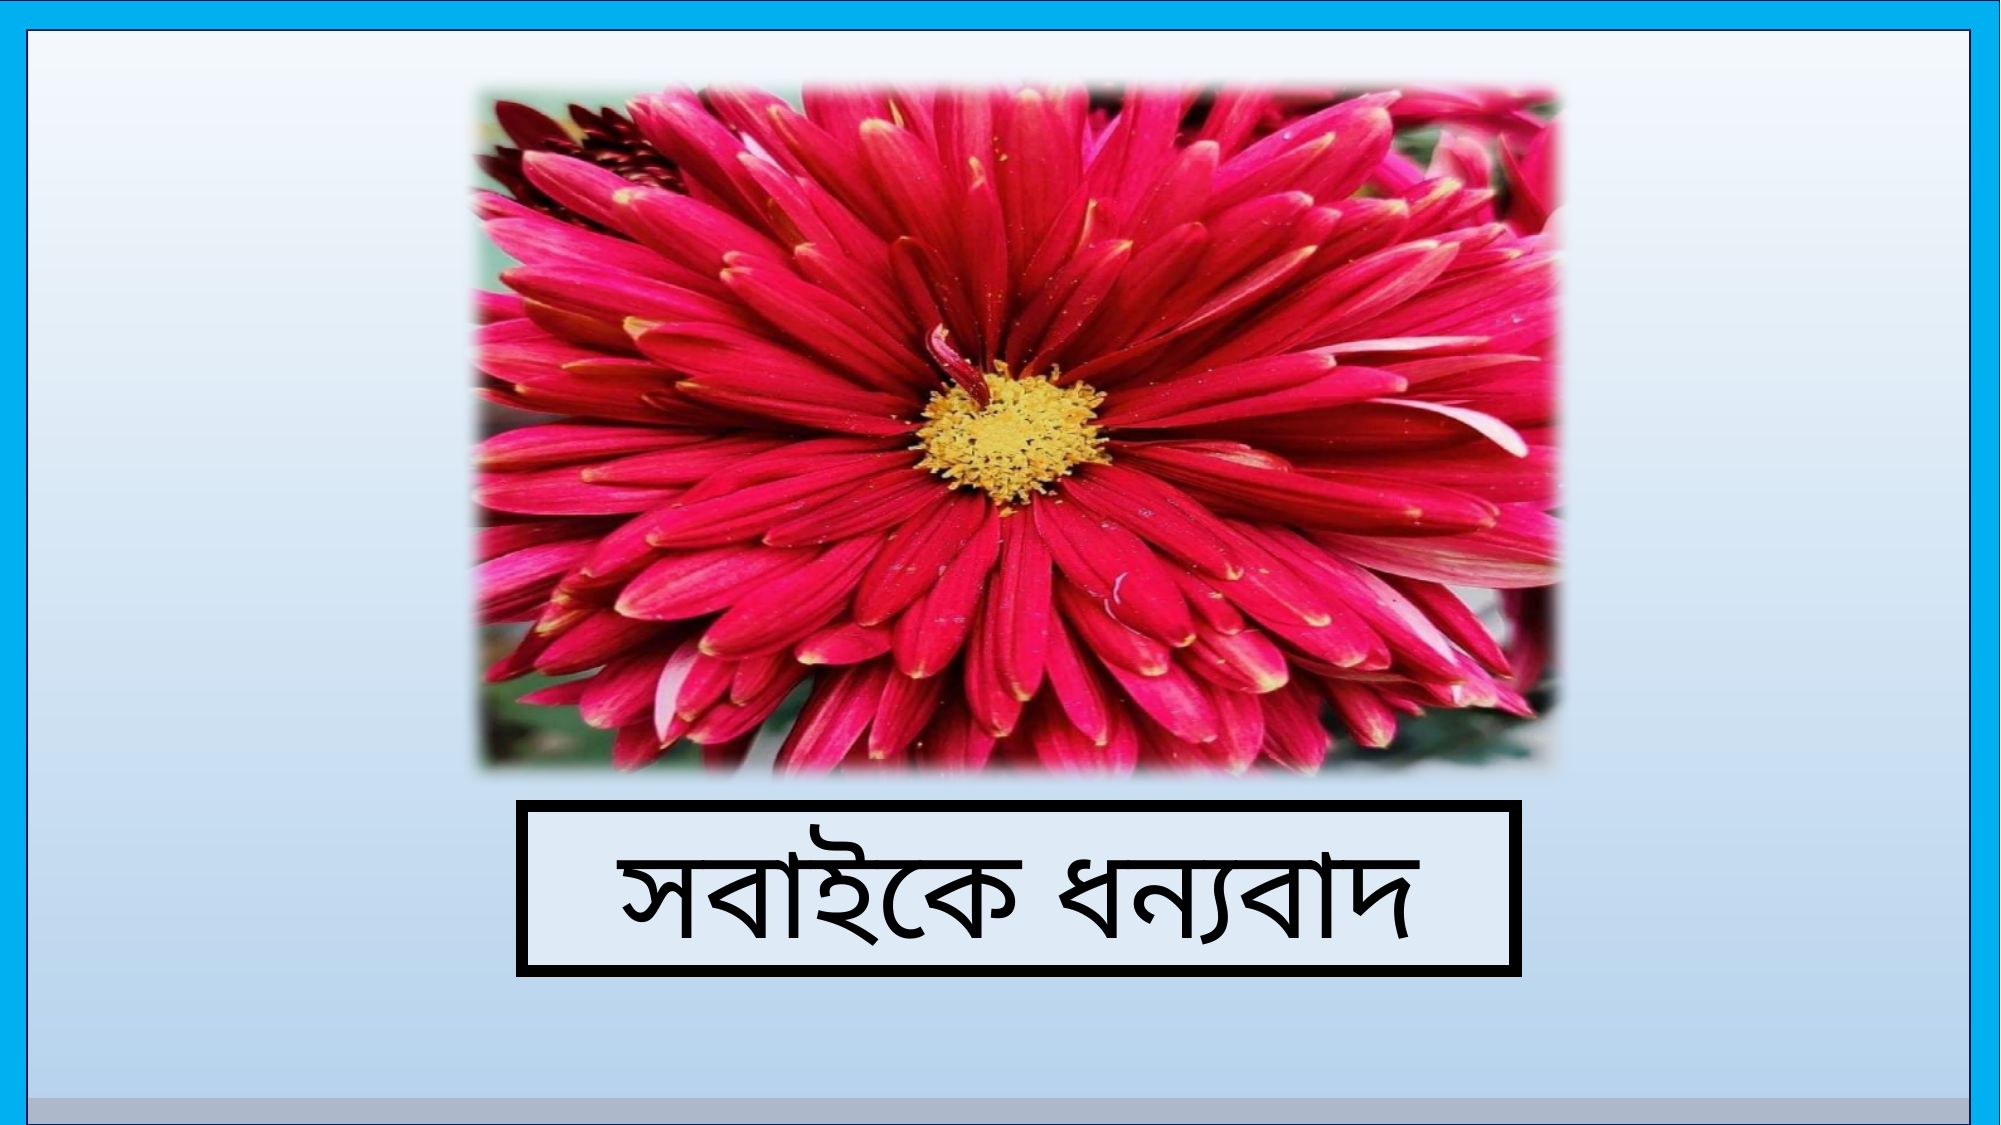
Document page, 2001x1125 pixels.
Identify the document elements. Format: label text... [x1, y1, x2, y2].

text_box [28, 31, 1969, 1124]
picture [462, 74, 1573, 788]
text_box [0, 0, 2000, 1125]
text_box সবাইকে ধন্যবাদ [521, 805, 1517, 972]
